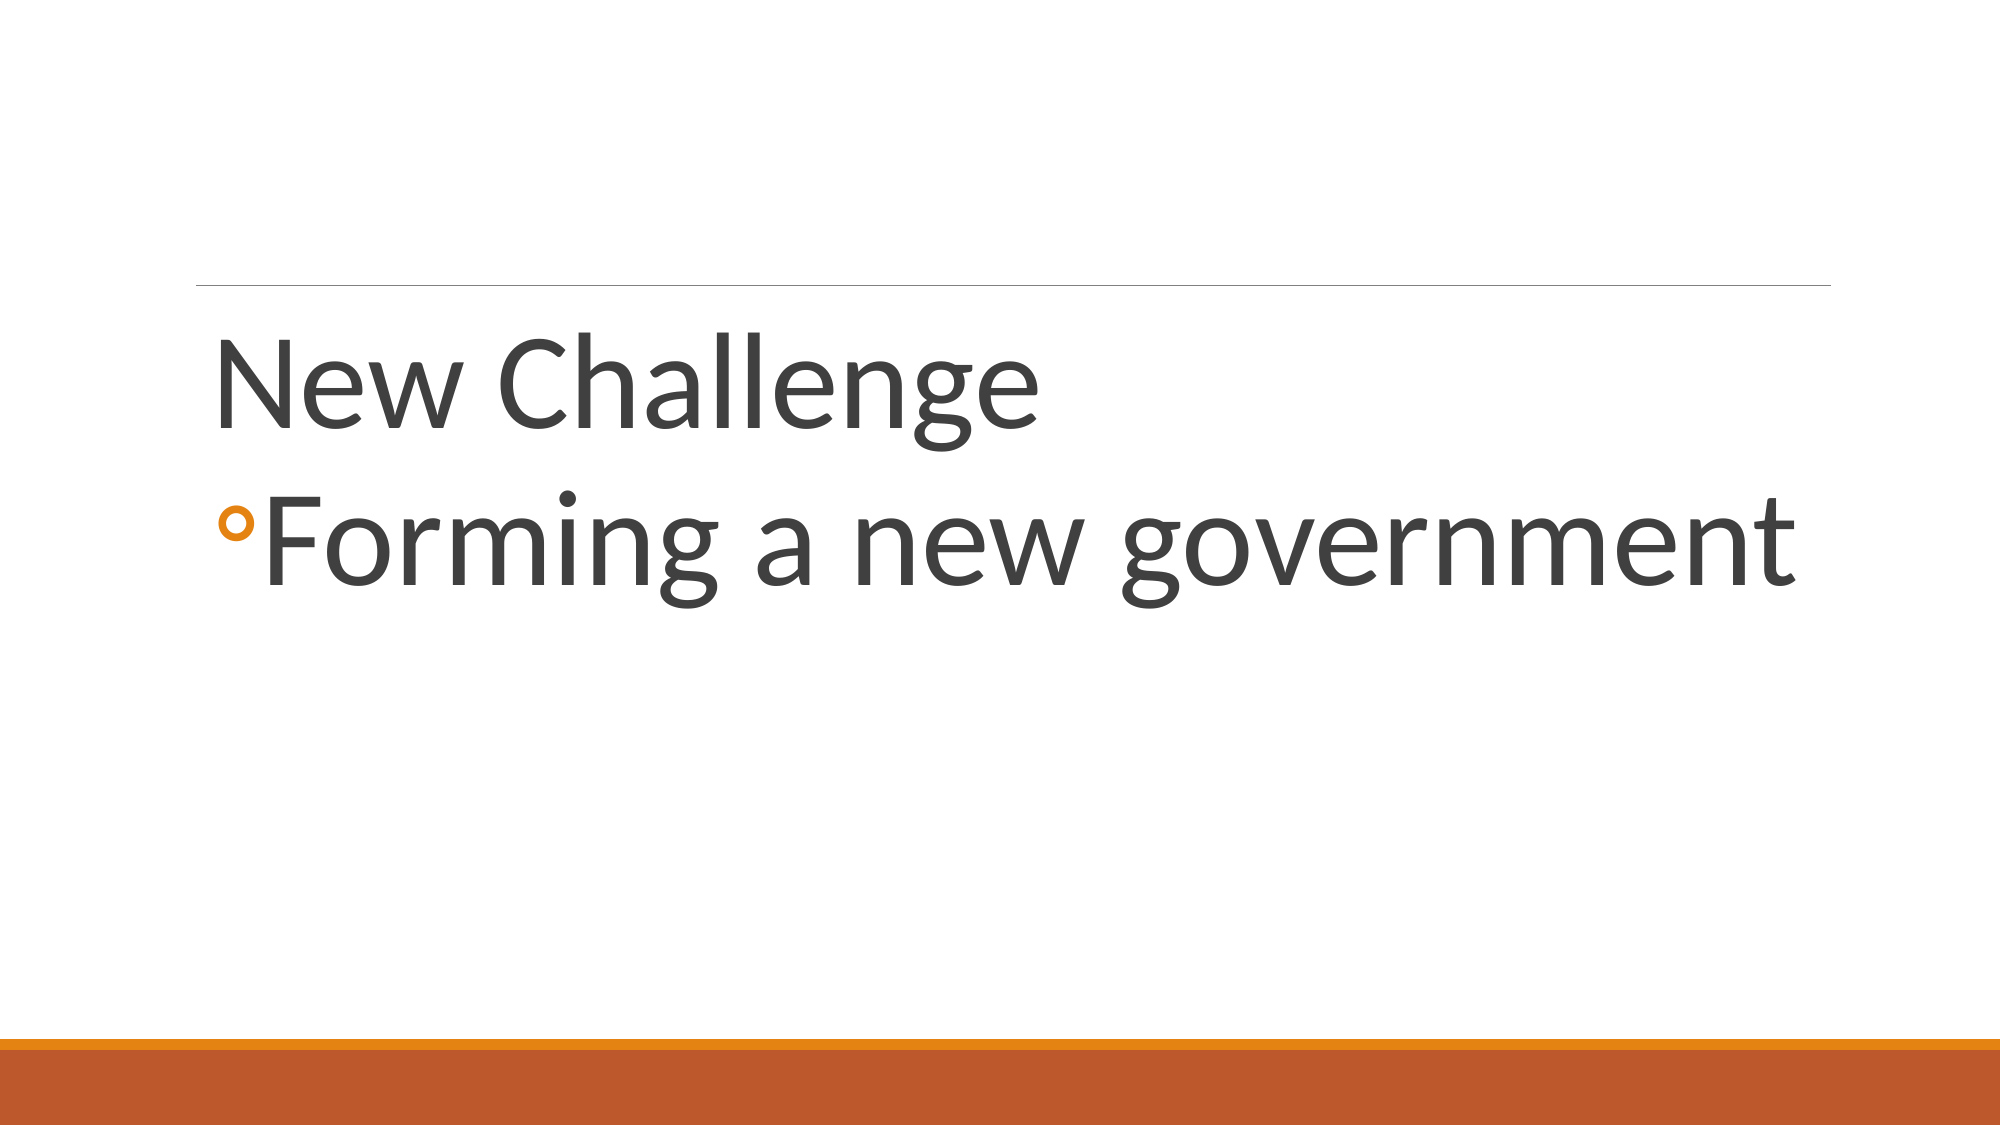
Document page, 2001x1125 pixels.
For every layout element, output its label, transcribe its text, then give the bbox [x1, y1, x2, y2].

list New Challenge Forming a new government [180, 302, 1830, 963]
